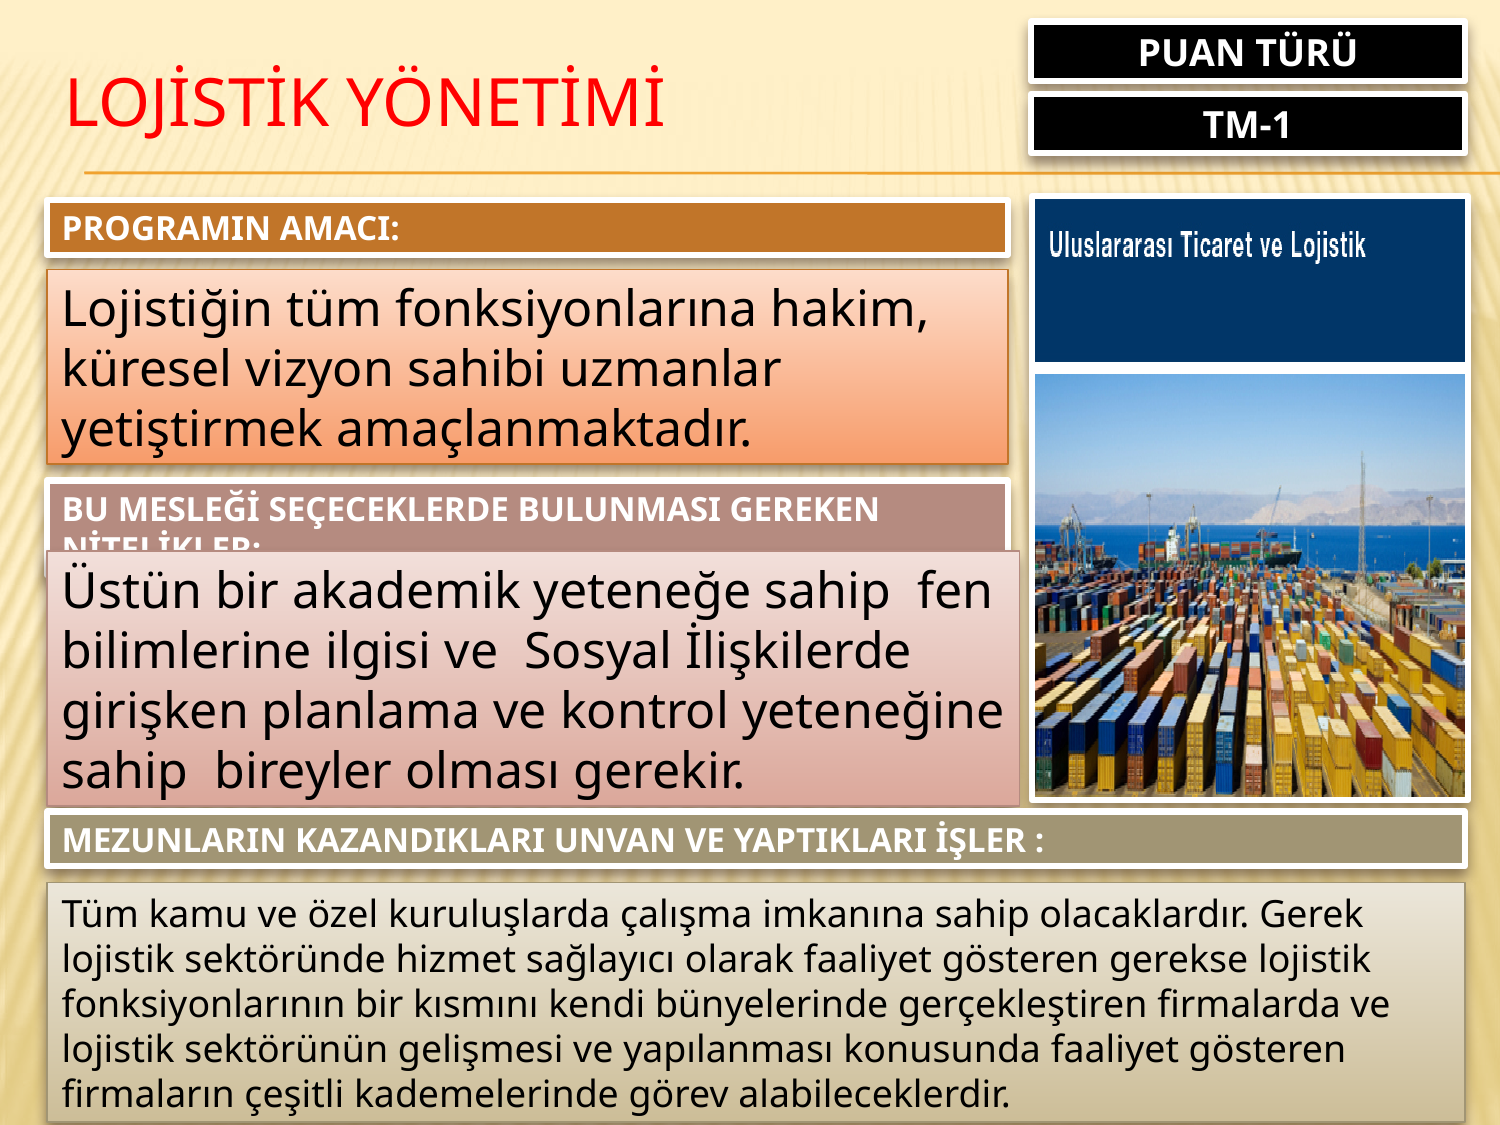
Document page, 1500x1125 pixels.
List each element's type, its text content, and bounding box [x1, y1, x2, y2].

text_box BU MESLEĞİ SEÇECEKLERDE BULUNMASI GEREKEN NİTELİKLER: [44, 477, 1011, 551]
title LOJİSTİK YÖNETİMİ [50, 35, 1020, 164]
text_box MEZUNLARIN KAZANDIKLARI UNVAN VE YAPTIKLARI İŞLER : [44, 808, 1468, 869]
text_box PUAN TÜRÜ [1028, 18, 1468, 84]
text_box Üstün bir akademik yeteneğe sahip fen bilimlerine ilgisi ve Sosyal İlişkilerde girişken planlama ve kontrol yeteneğine sahip bireyler olması gerekir. [46, 550, 1020, 807]
text_box PROGRAMIN AMACI: [44, 197, 1011, 258]
text_box TM-1 [1028, 91, 1468, 156]
text_box Tüm kamu ve özel kuruluşlarda çalışma imkanına sahip olacaklardır. Gerek lojistik sektöründe hizmet sağlayıcı olarak faaliyet gösteren gerekse lojistik fonksiyonlarının bir kısmını kendi bünyelerinde gerçekleştiren firmalarda ve lojistik sektörünün gelişmesi ve yapılanması konusunda faaliyet gösteren firmaların çeşitli kademelerinde görev alabileceklerdir. [46, 882, 1466, 1123]
text_box Lojistiğin tüm fonksiyonlarına hakim, küresel vizyon sahibi uzmanlar yetiştirmek amaçlanmaktadır. [46, 269, 1009, 465]
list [1034, 198, 1466, 798]
